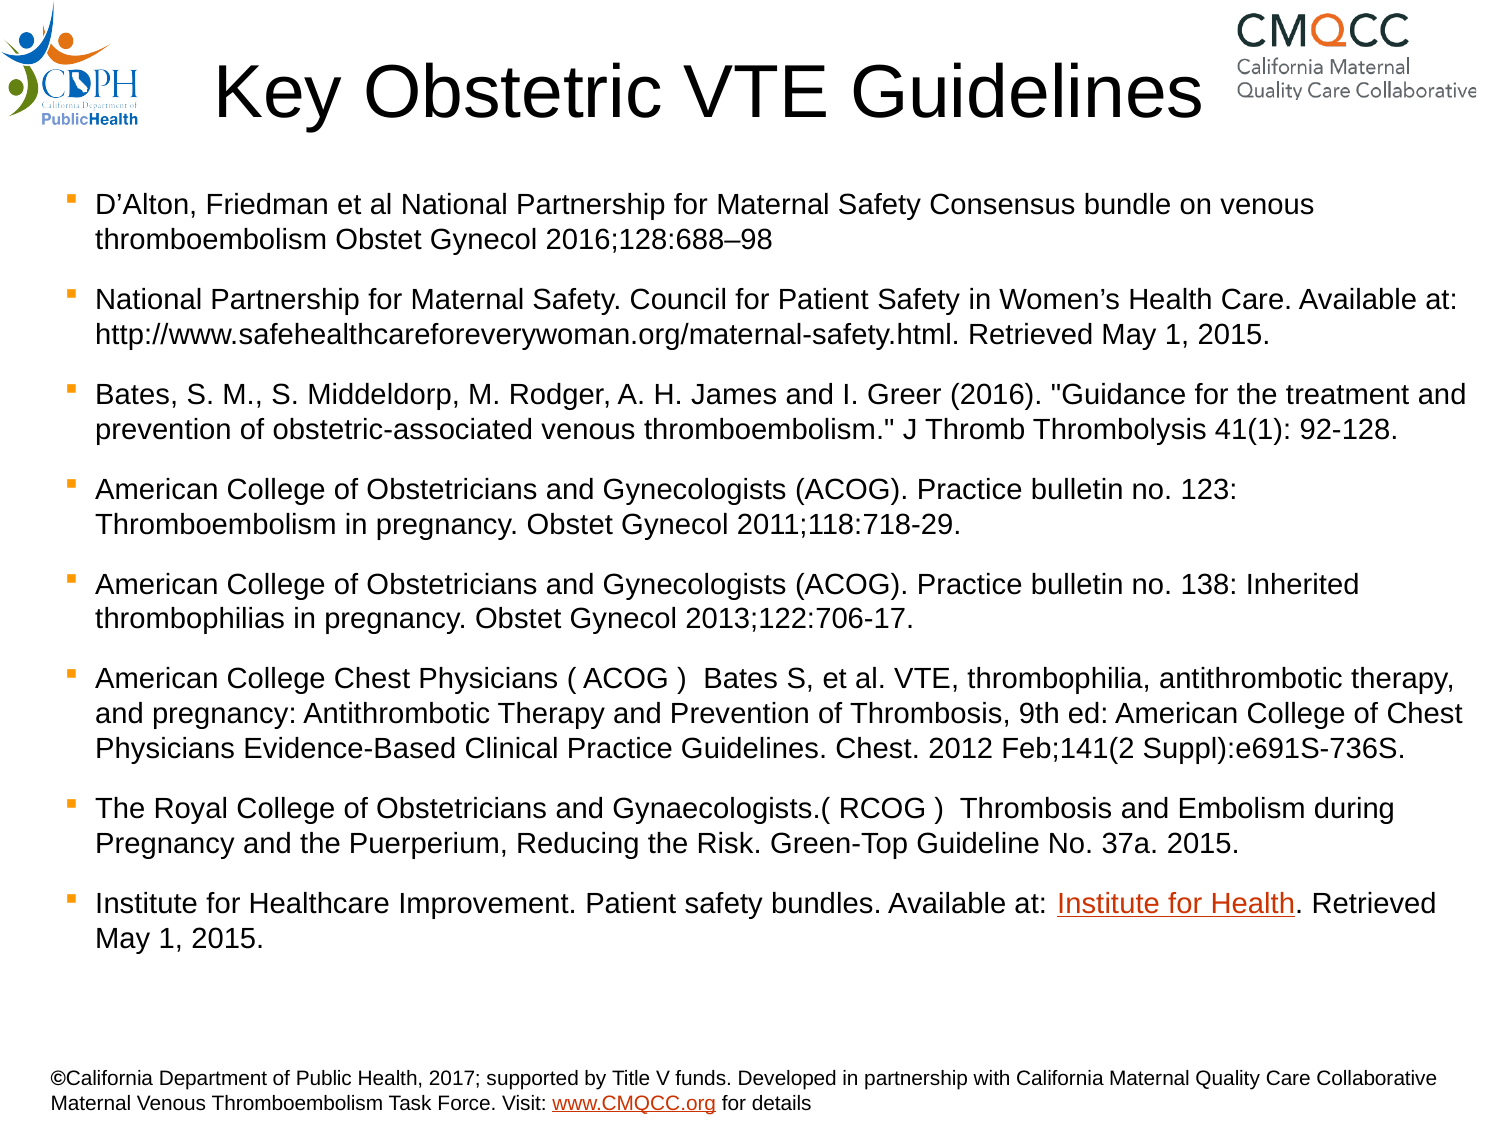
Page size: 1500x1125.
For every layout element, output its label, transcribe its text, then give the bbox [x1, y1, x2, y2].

text_box D’Alton, Friedman et al National Partnership for Maternal Safety Consensus bundle on venous thromboembolism Obstet Gynecol 2016;128:688–98 National Partnership for Maternal Safety. Council for Patient Safety in Women’s Health Care. Available at: http://www.safehealthcareforeverywoman.org/maternal-safety.html. Retrieved May 1, 2015. Bates, S. M., S. Middeldorp, M. Rodger, A. H. James and I. Greer (2016). "Guidance for the treatment and prevention of obstetric-associated venous thromboembolism." J Thromb Thrombolysis 41(1): 92-128. American College of Obstetricians and Gynecologists (ACOG). Practice bulletin no. 123: Thromboembolism in pregnancy. Obstet Gynecol 2011;118:718-29. American College of Obstetricians and Gynecologists (ACOG). Practice bulletin no. 138: Inherited thrombophilias in pregnancy. Obstet Gynecol 2013;122:706-17. American College Chest Physicians ( ACOG ) Bates S, et al. VTE, thrombophilia, antithrombotic therapy, and pregnancy: Antithrombotic Therapy and Prevention of Thrombosis, 9th ed: American College of Chest Physicians Evidence-Based Clinical Practice Guidelines. Chest. 2012 Feb;141(2 Suppl):e691S-736S. The Royal College of Obstetricians and Gynaecologists.( RCOG ) Thrombosis and Embolism during Pregnancy and the Puerperium, Reducing the Risk. Green-Top Guideline No. 37a. 2015. Institute for Healthcare Improvement. Patient safety bundles. Available at: Institute for Health. Retrieved May 1, 2015. [50, 177, 1500, 963]
picture [0, 0, 138, 125]
title Key Obstetric VTE Guidelines [162, 0, 1238, 175]
